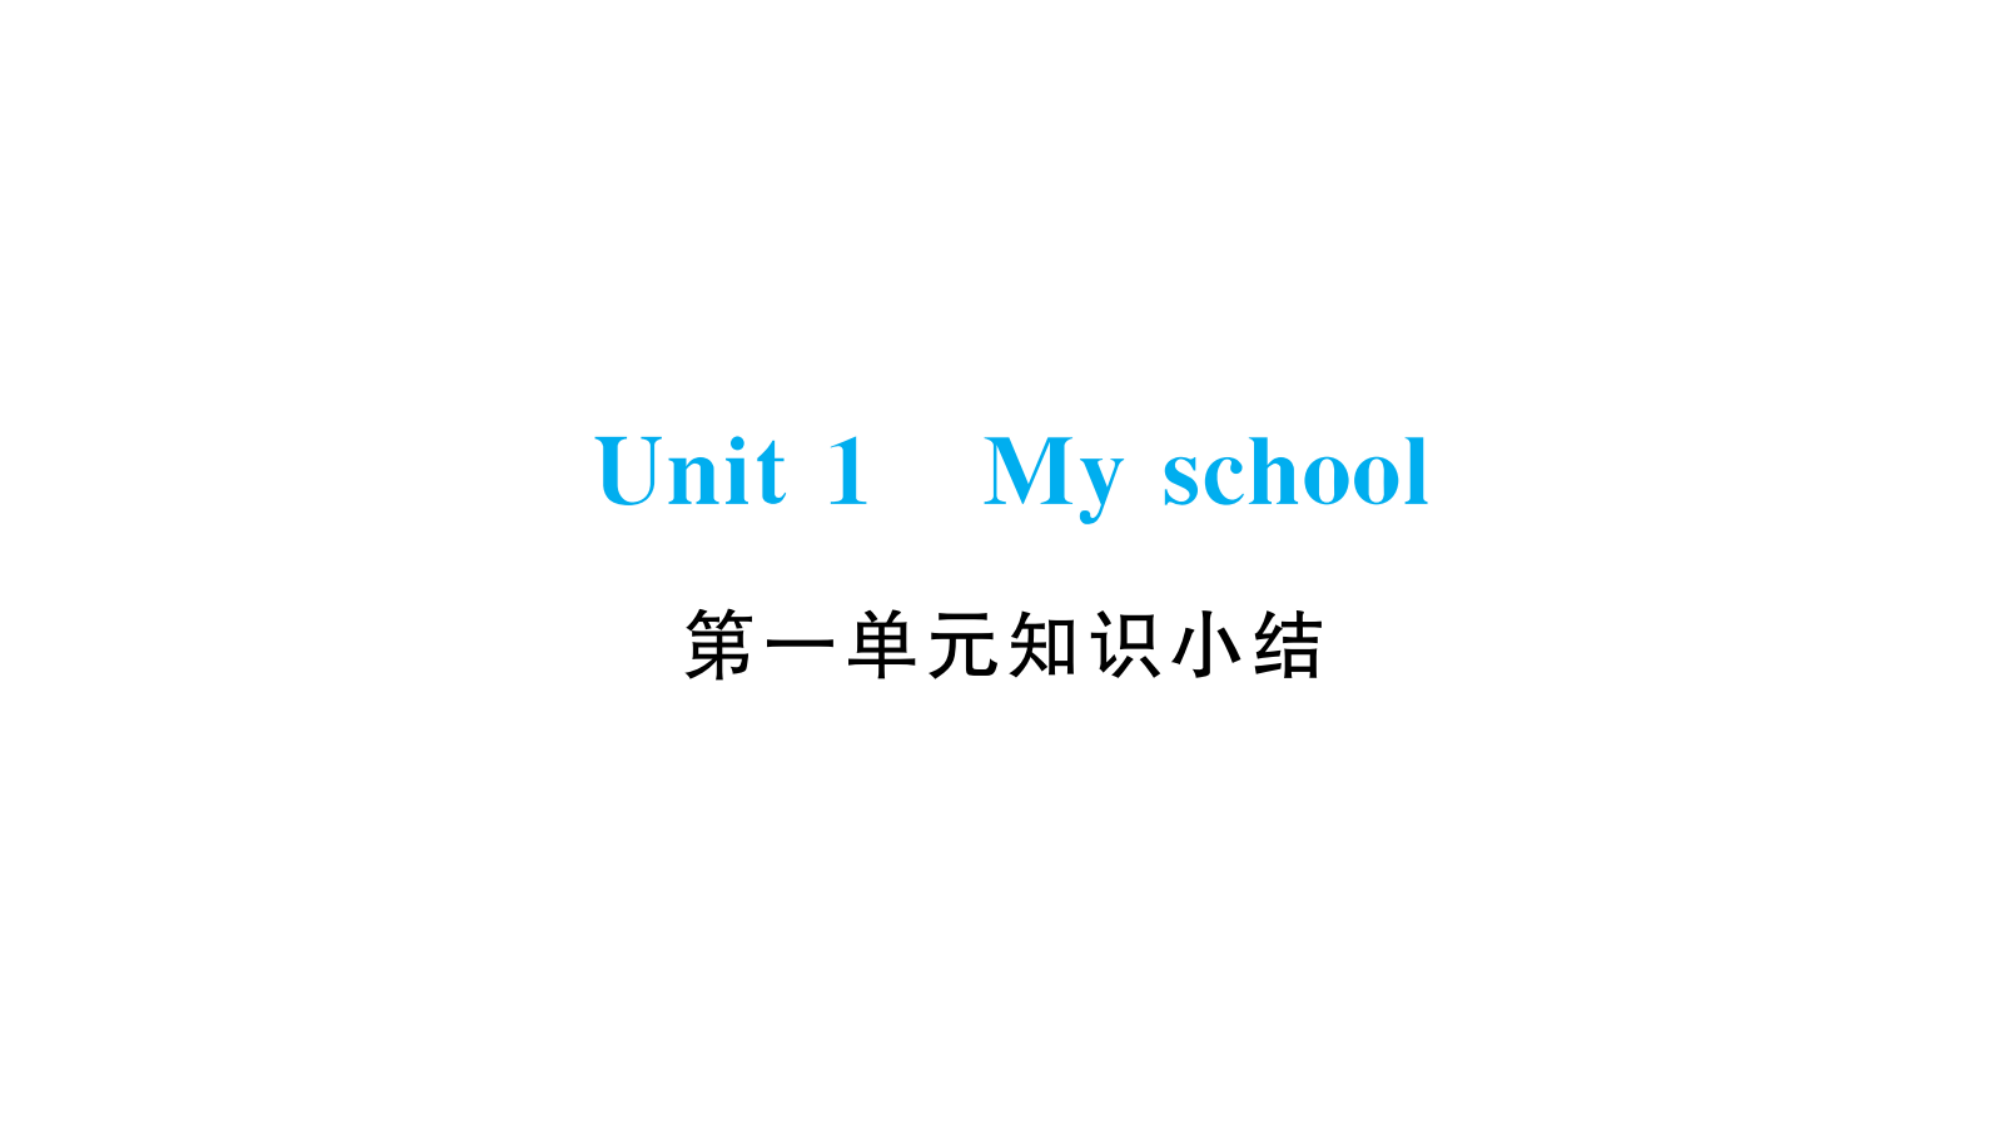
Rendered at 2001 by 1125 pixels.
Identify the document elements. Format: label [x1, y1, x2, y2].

picture [543, 408, 1457, 527]
picture [637, 554, 1363, 717]
